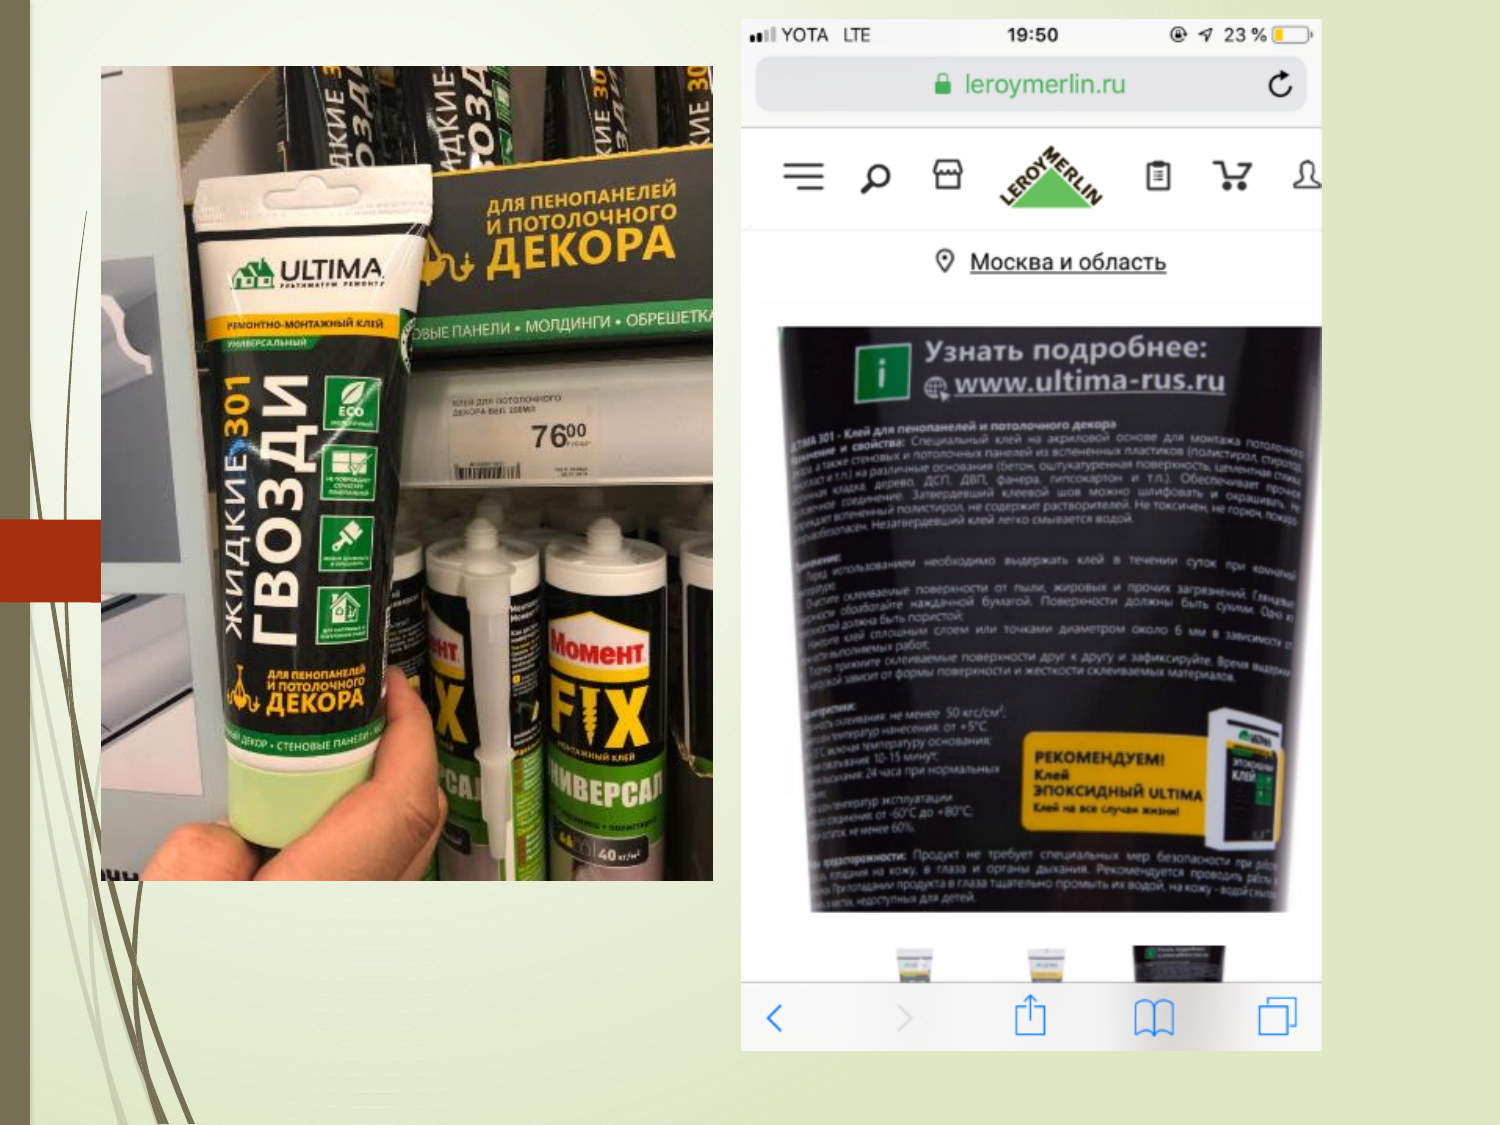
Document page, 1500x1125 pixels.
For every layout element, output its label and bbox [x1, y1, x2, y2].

picture [101, 66, 713, 882]
picture [740, 18, 1322, 1052]
